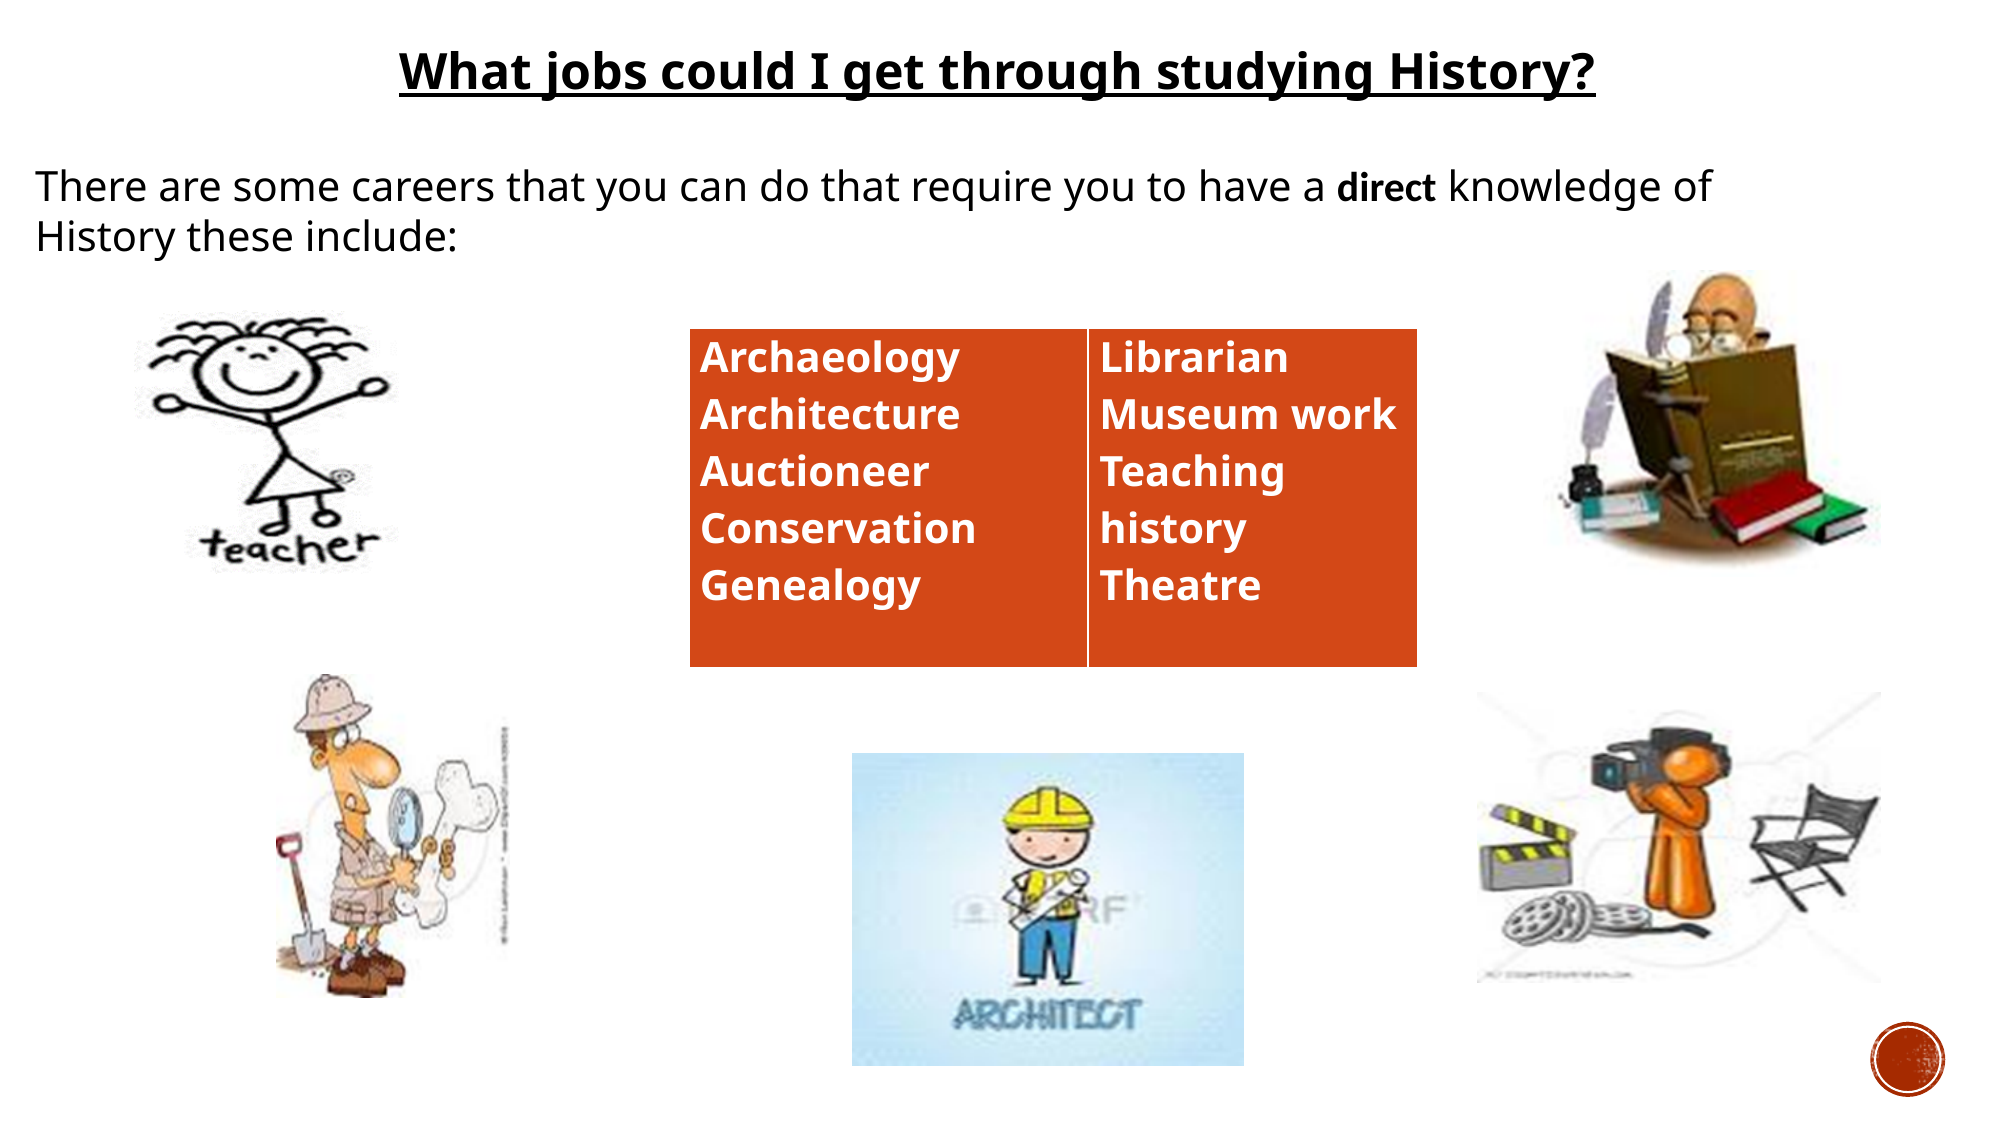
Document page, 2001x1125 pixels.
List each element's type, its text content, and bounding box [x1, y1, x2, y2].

table_header Librarian Museum work Teaching history Theatre [1089, 329, 1417, 667]
picture [852, 753, 1244, 1066]
picture [276, 674, 510, 998]
table_header Archaeology Architecture Auctioneer Conservation Genealogy [690, 329, 1087, 667]
picture [1543, 270, 1881, 577]
picture [134, 310, 420, 577]
picture [1477, 692, 1881, 983]
text_box What jobs could I get through studying History? There are some careers that you can do that require you to have a direct knowledge of History these include: [20, 32, 1975, 267]
